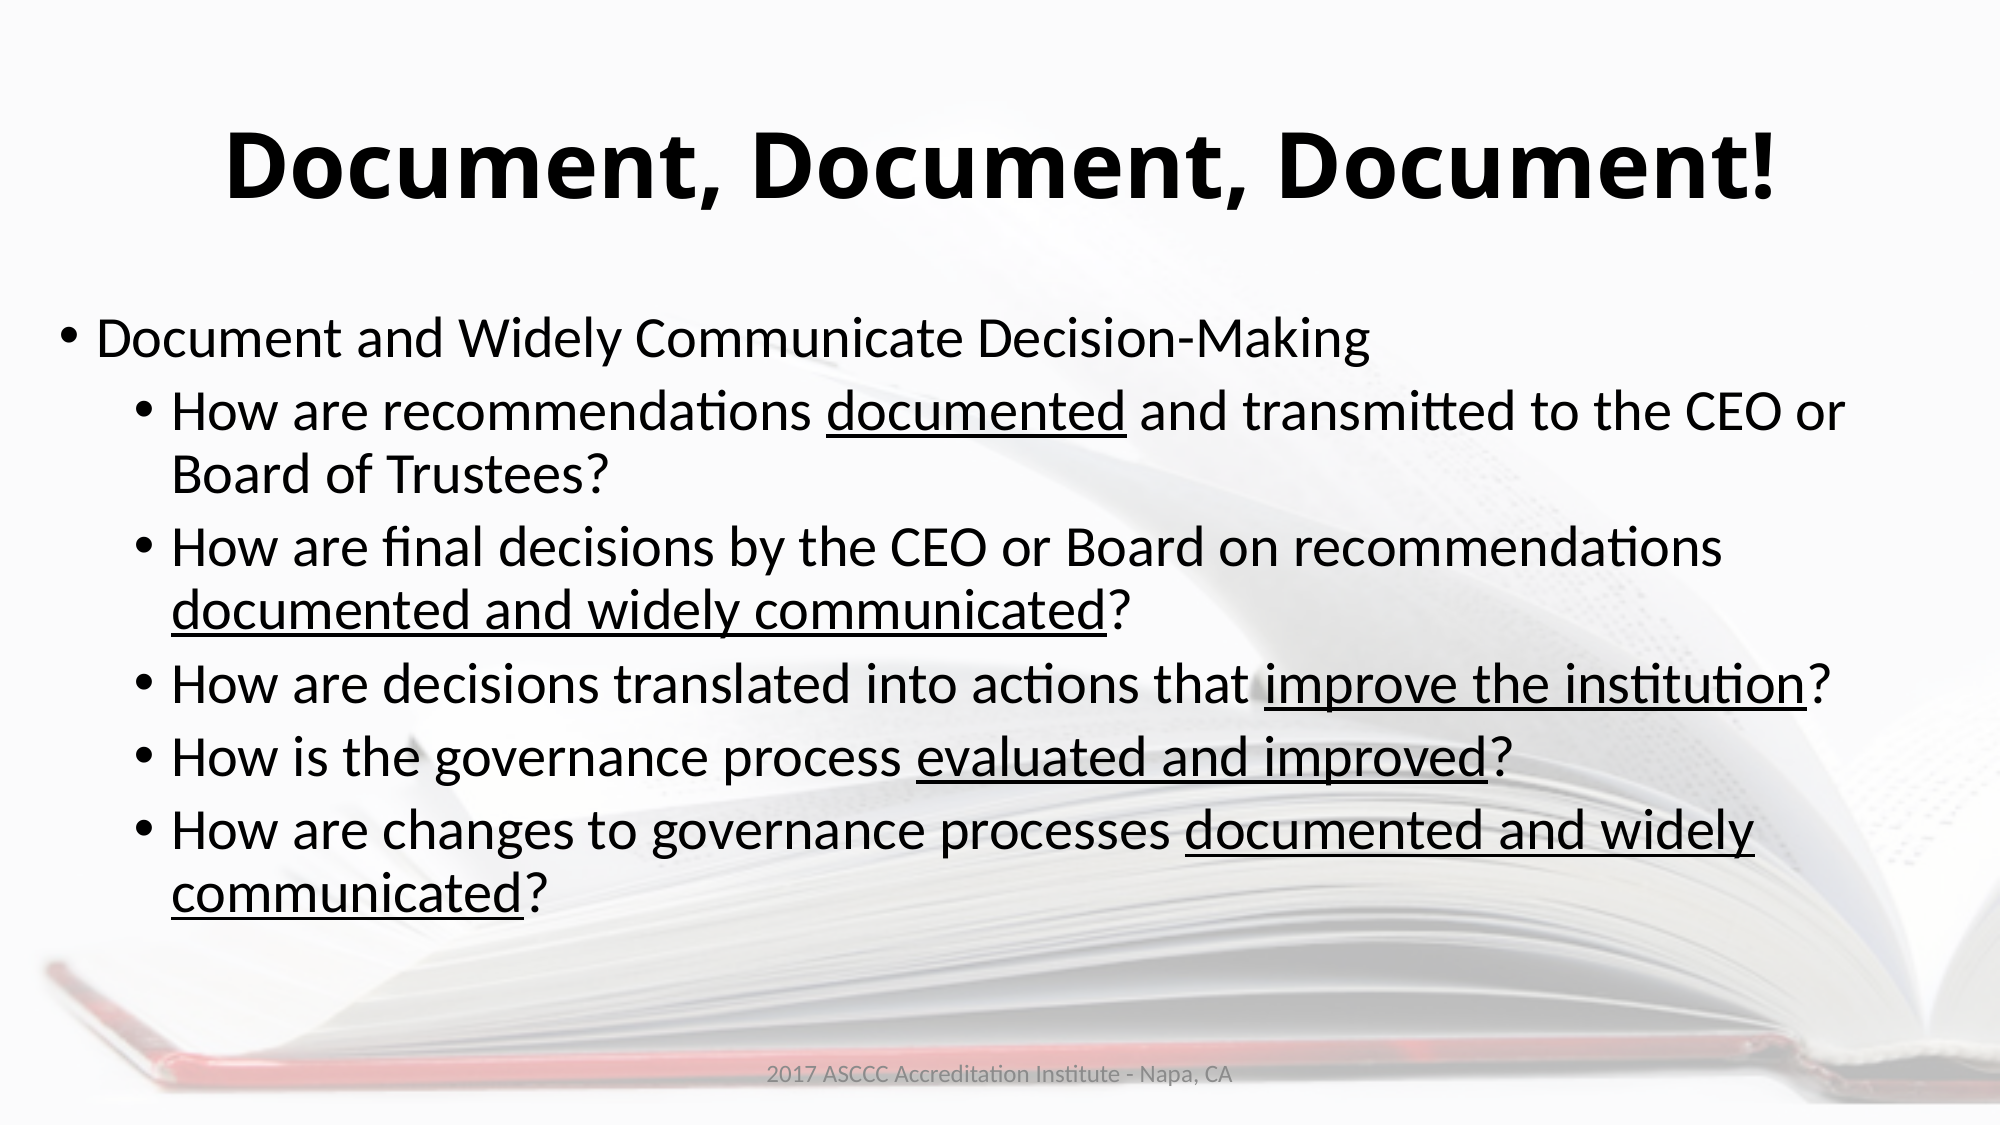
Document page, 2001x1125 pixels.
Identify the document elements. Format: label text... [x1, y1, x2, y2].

title Document, Document, Document! [137, 59, 1863, 278]
list Document and Widely Communicate Decision-Making How are recommendations documented and transmitted to the CEO or Board of Trustees? How are final decisions by the CEO or Board on recommendations documented and widely communicated? How are decisions translated into actions that improve the institution? How is the governance process evaluated and improved? How are changes to governance processes documented and widely communicated? [43, 299, 1929, 1014]
footer 2017 ASCCC Accreditation Institute - Napa, CA [662, 1042, 1338, 1103]
